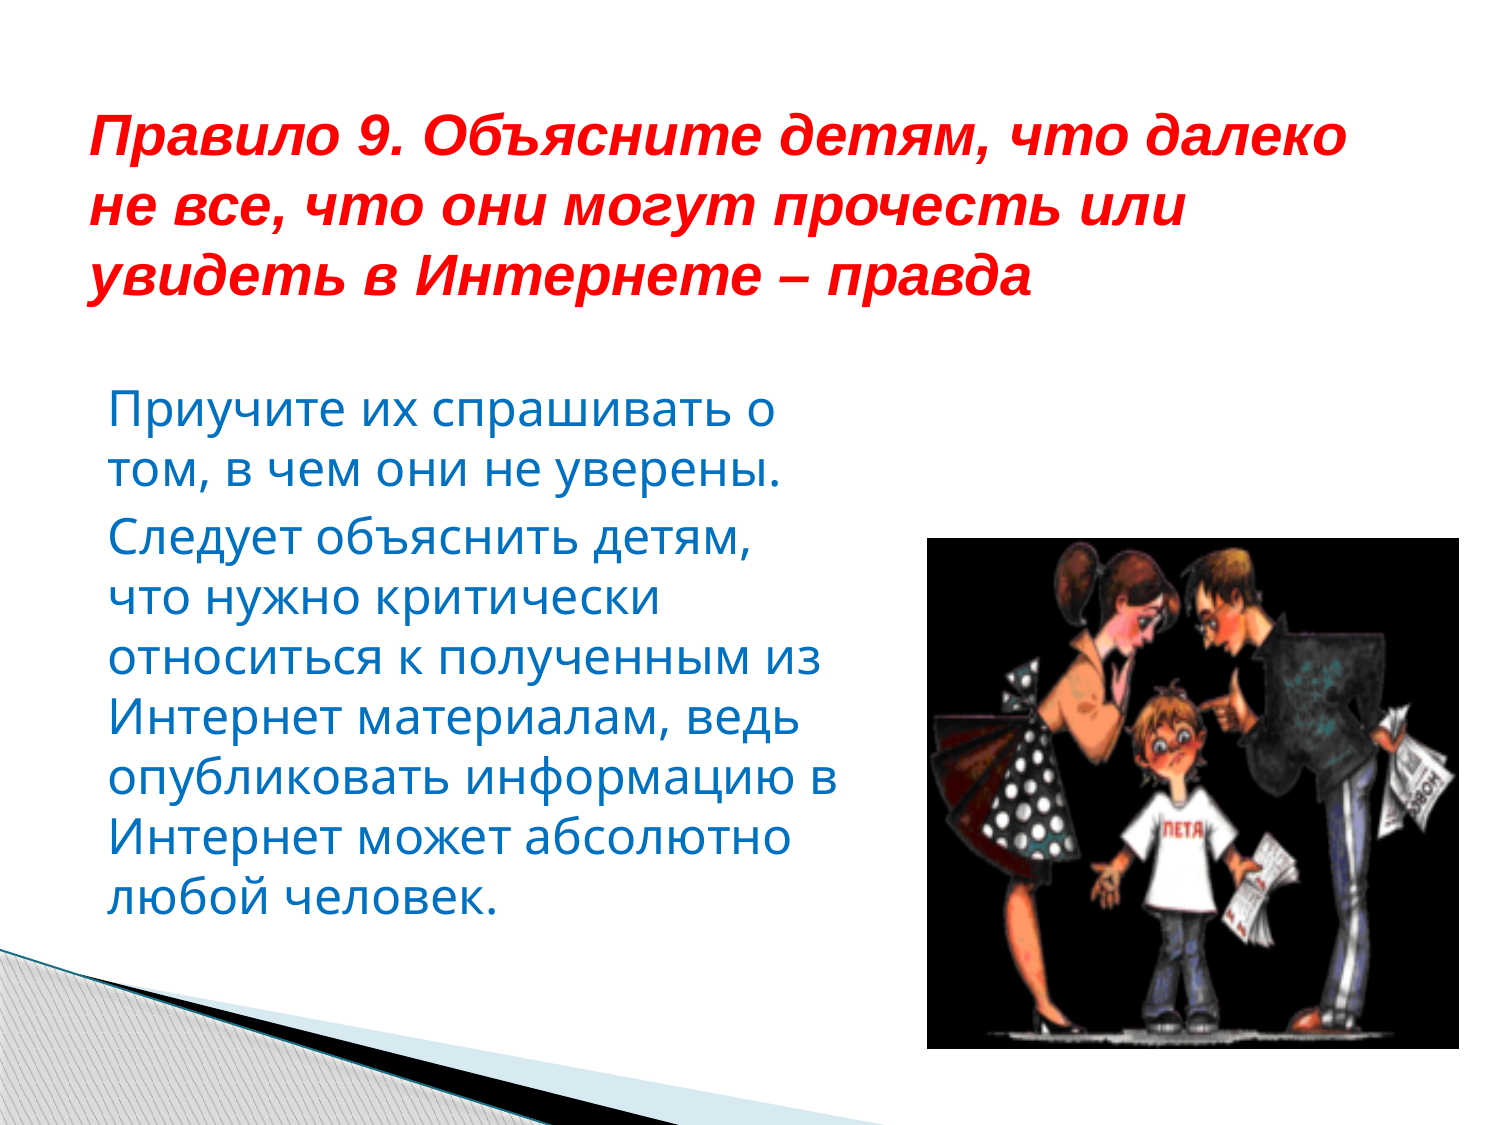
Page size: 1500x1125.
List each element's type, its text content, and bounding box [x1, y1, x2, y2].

list Приучите их спрашивать о том, в чем они не уверены. Следует объяснить детям, что нужно критически относиться к полученным из Интернет материалам, ведь опубликовать информацию в Интернет может абсолютно любой человек. [75, 368, 857, 1112]
title Правило 9. Объясните детям, что далеко не все, что они могут прочесть или увидеть в Интернете – правда [75, 90, 1425, 315]
picture [926, 538, 1459, 1050]
